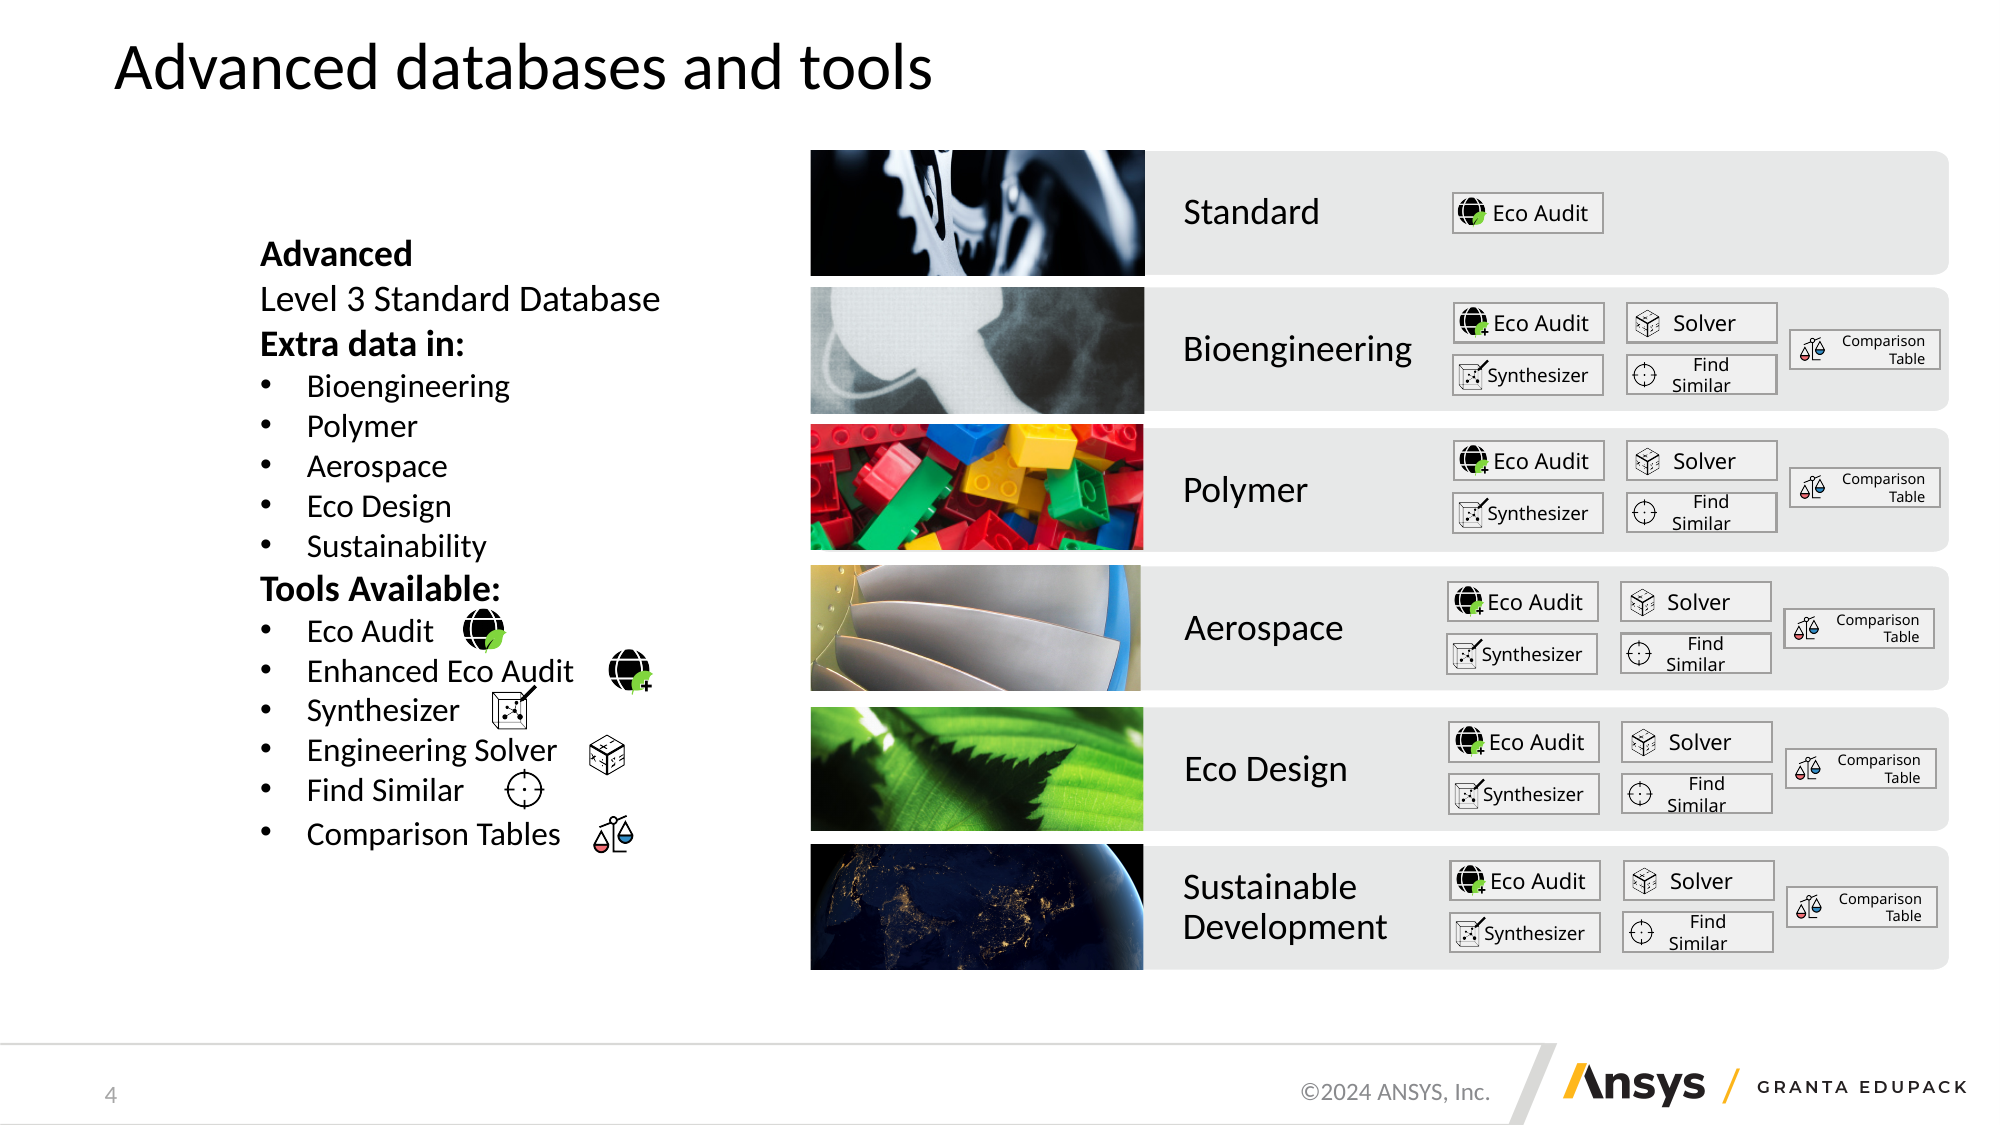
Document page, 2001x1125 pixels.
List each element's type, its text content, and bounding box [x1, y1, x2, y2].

text_box Bioengineering [820, 285, 1951, 414]
picture [0, 0, 2000, 1125]
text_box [1449, 860, 1937, 953]
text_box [1447, 722, 1936, 814]
slide_number 4 [89, 1073, 540, 1114]
text_box Sustainable Development [820, 843, 1951, 972]
text_box Standard [823, 148, 1951, 277]
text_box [1452, 303, 1941, 395]
text_box Advanced Level 3 Standard Database Extra data in: Bioengineering Polymer Aerospace Eco Design Sustainability Tools Available: Eco Audit Enhanced Eco Audit Synthesizer Engineering Solver Find Similar Comparison Tables [245, 221, 677, 861]
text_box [1446, 582, 1935, 674]
text_box Aerospace [825, 564, 1952, 693]
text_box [1452, 441, 1941, 533]
text_box Eco Design [1039, 705, 1952, 834]
text_box Polymer [816, 425, 1951, 554]
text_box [1451, 193, 1604, 233]
title Advanced databases and tools [99, 24, 1900, 164]
